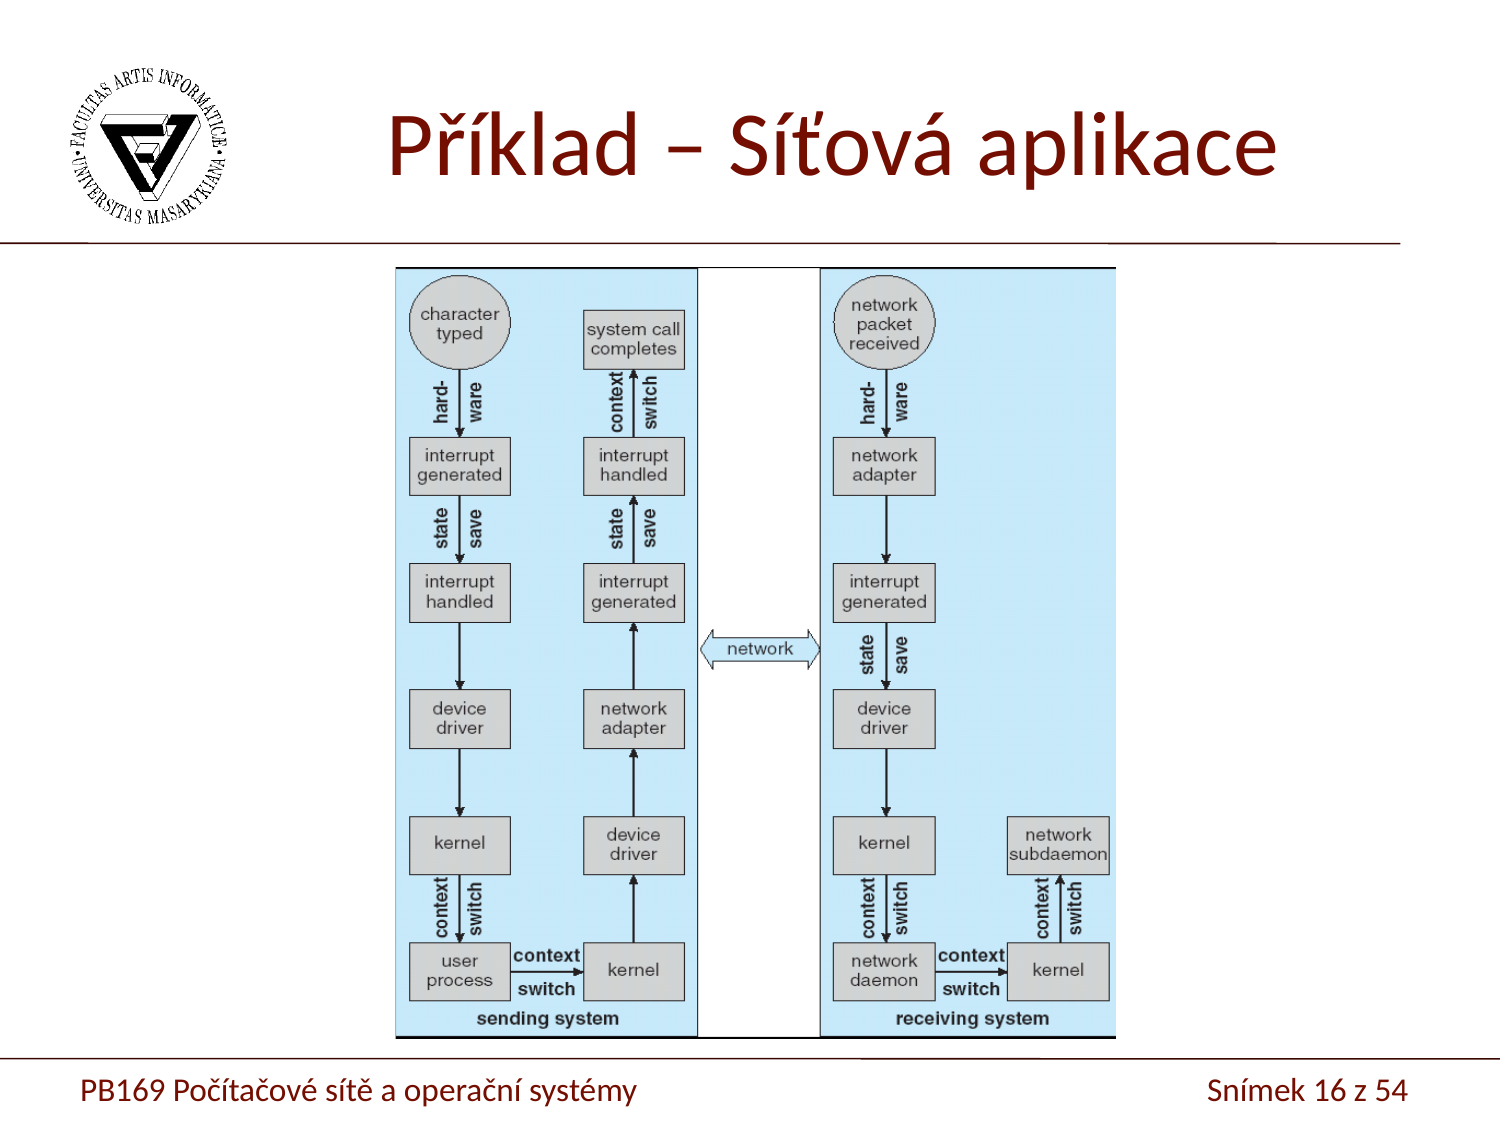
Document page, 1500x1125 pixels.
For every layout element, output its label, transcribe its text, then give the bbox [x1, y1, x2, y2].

picture [395, 266, 1117, 1039]
picture [70, 66, 231, 224]
title Příklad – Síťová aplikace [242, 45, 1425, 233]
